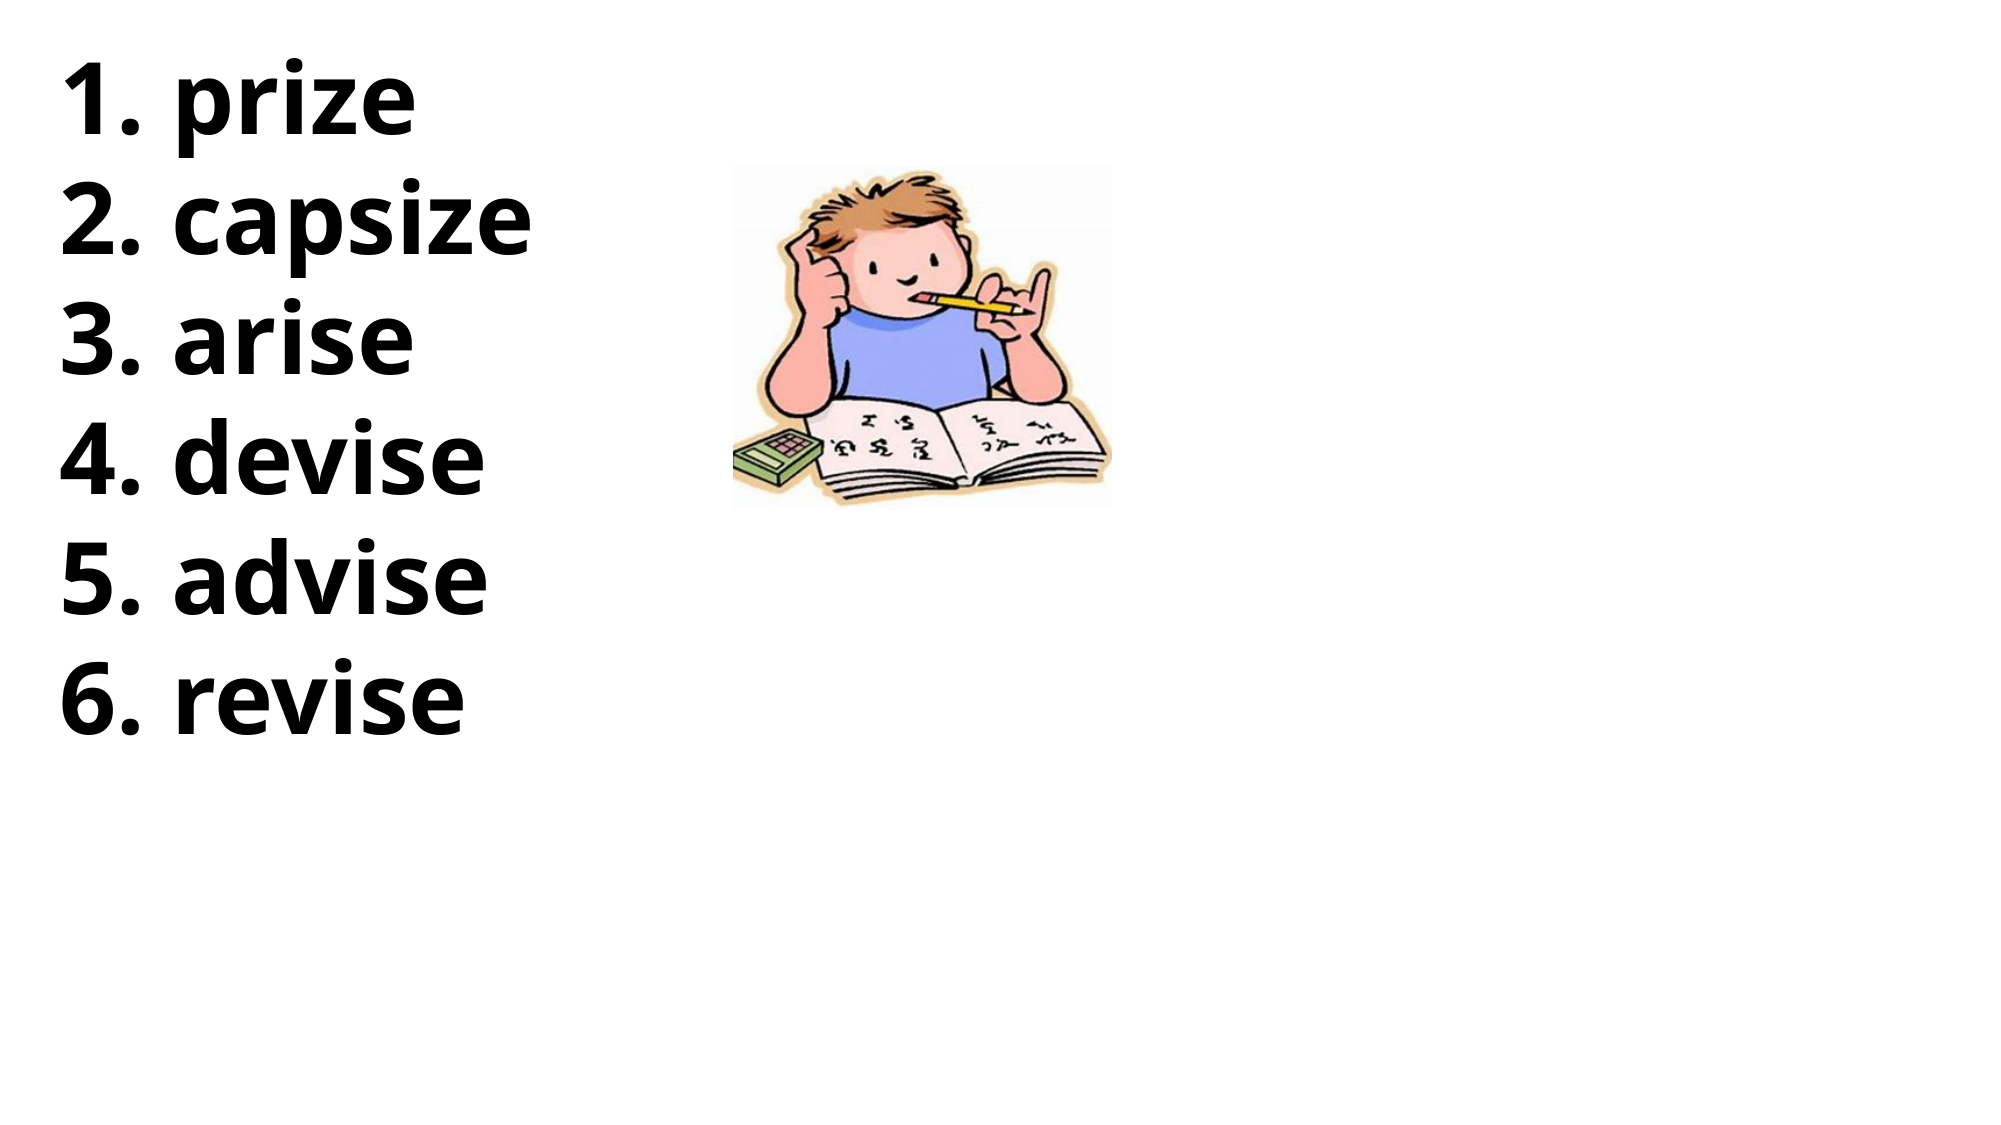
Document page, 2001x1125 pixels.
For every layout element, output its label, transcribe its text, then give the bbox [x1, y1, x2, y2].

text_box prize capsize arise devise advise revise [44, 27, 923, 762]
picture [733, 165, 1112, 510]
